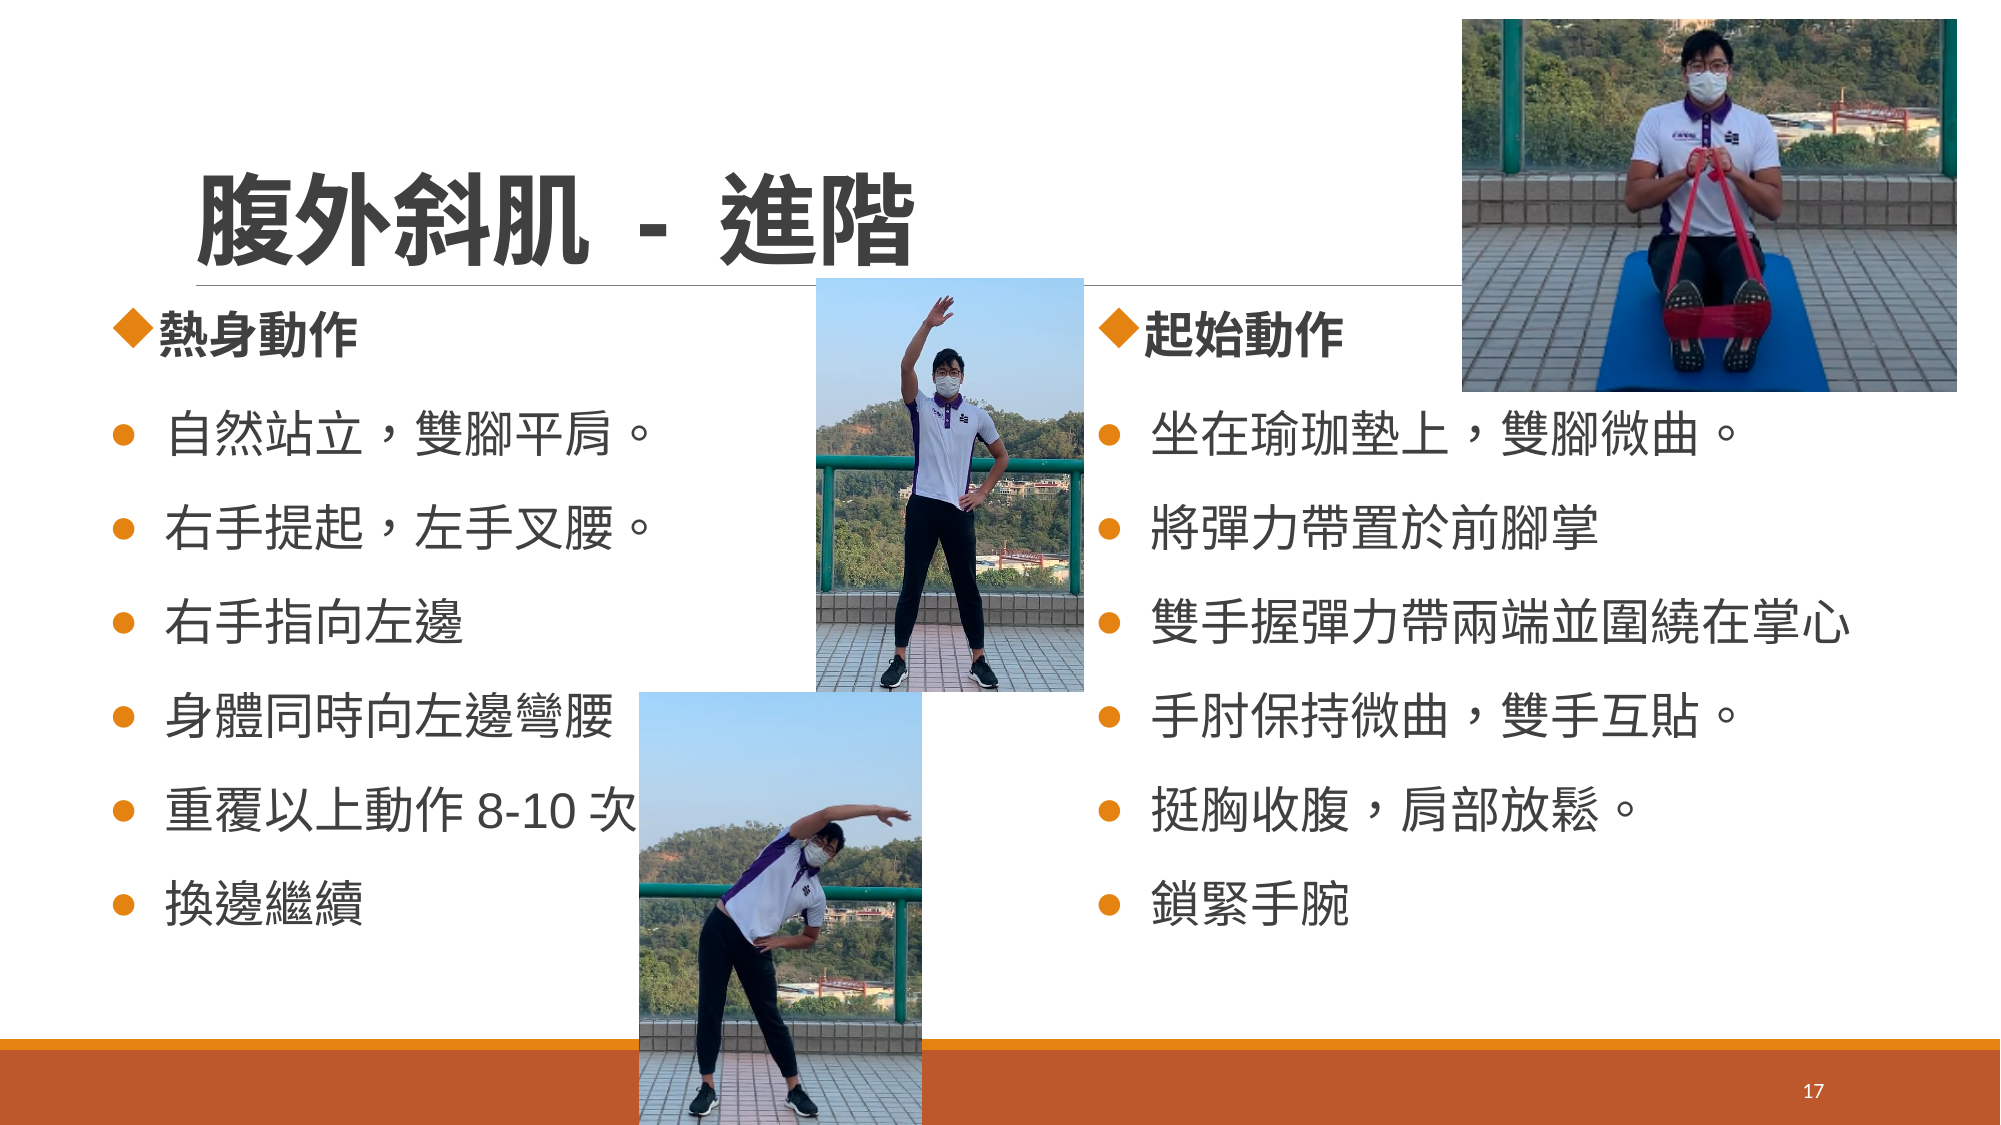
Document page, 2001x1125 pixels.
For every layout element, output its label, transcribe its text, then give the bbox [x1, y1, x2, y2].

picture [639, 277, 1084, 1125]
list 熱身動作 自然站立，雙腳平肩。 右手提起，左手叉腰。 右手指向左邊 身體同時向左邊彎腰 重覆以上動作8-10次 換邊繼續 [108, 302, 813, 963]
picture [1462, 19, 1957, 393]
slide_number 17 [1624, 1059, 1840, 1120]
title 腹外斜肌 - 進階 [180, 47, 1459, 285]
list 起始動作 坐在瑜珈墊上，雙腳微曲。 將彈力帶置於前腳掌 雙手握彈力帶兩端並圍繞在掌心 手肘保持微曲，雙手互貼。 挺胸收腹，肩部放鬆。 鎖緊手腕 [1094, 302, 1905, 963]
